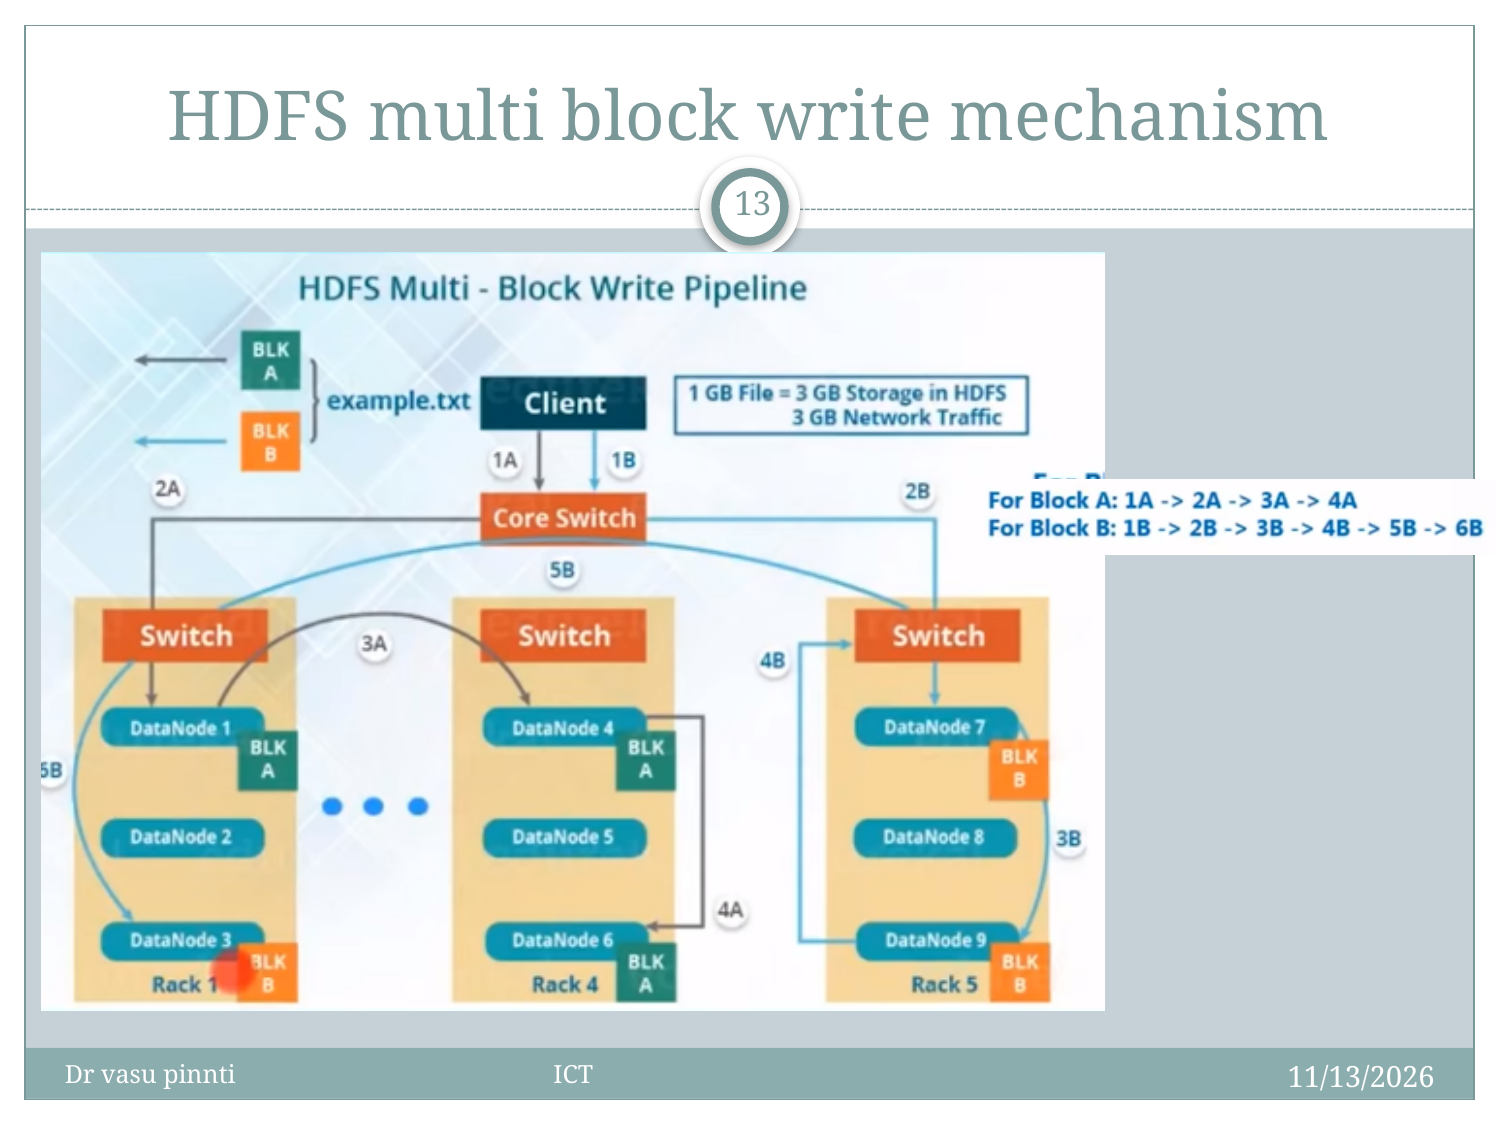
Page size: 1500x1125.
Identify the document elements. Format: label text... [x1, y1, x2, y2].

slide_number 13 [715, 168, 791, 241]
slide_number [950, 1050, 1450, 1111]
title HDFS multi block write mechanism [49, 37, 1450, 162]
footer Dr vasu pinnti ICT [50, 1051, 638, 1112]
picture [40, 252, 1496, 1011]
